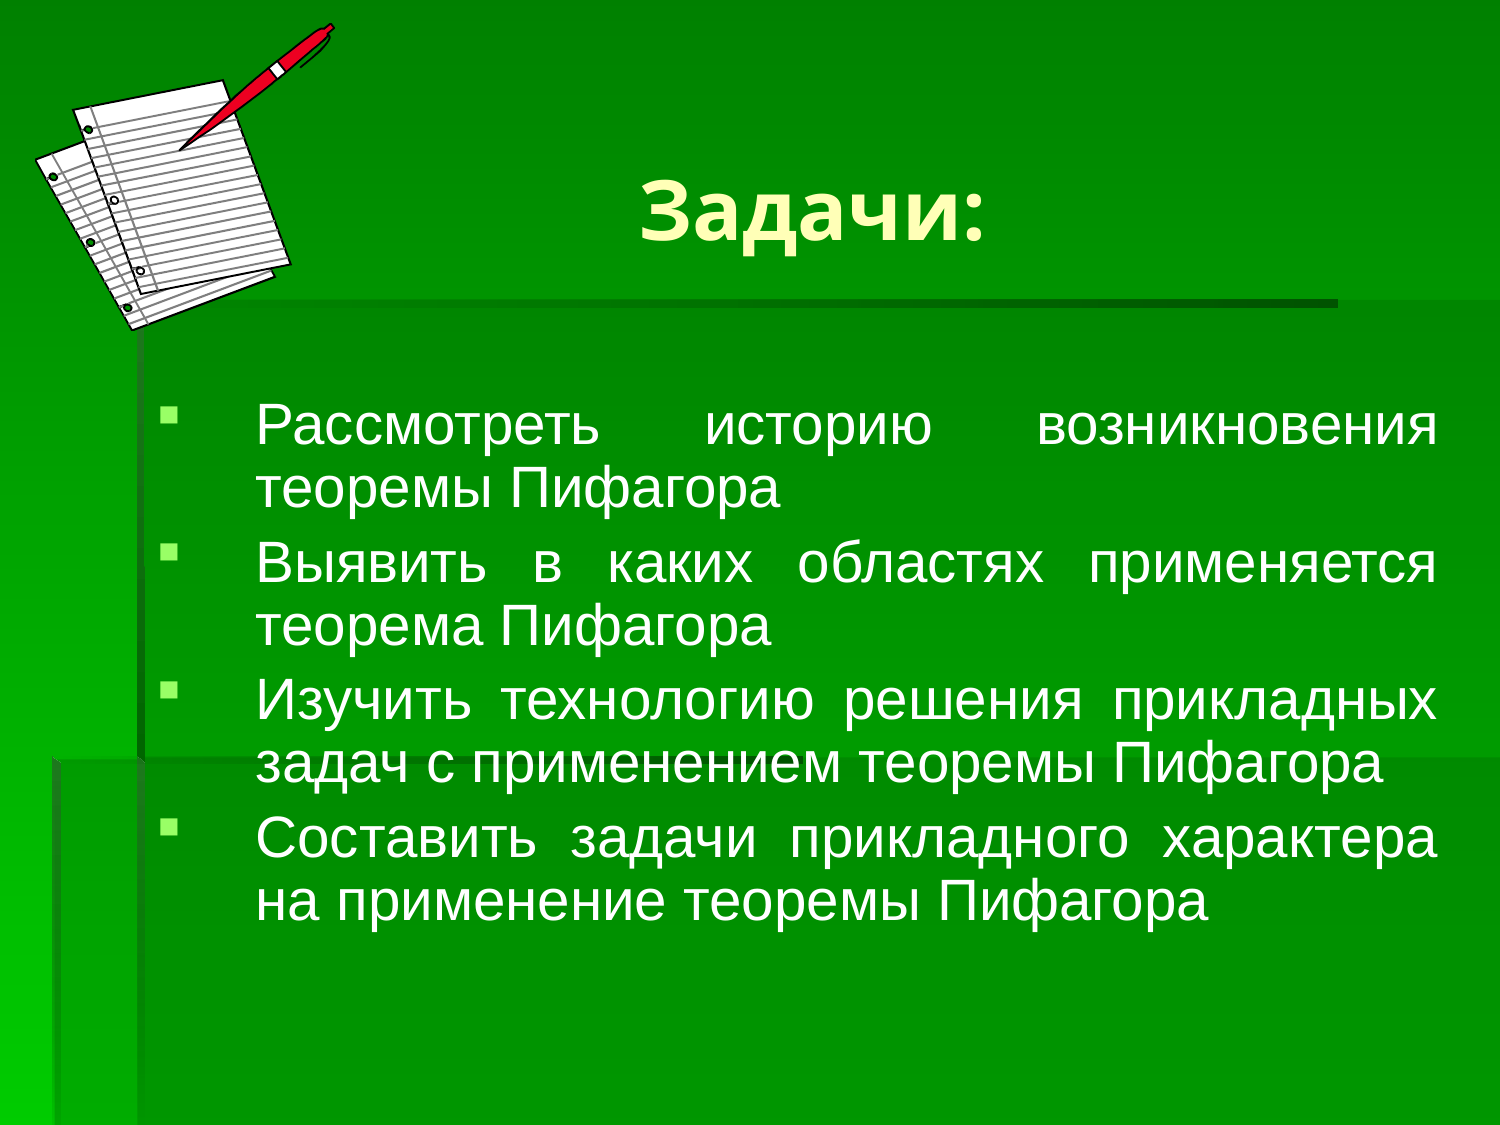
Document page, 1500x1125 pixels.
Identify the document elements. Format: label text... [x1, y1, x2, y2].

title Задачи: [341, 89, 1500, 326]
list Рассмотреть историю возникновения теоремы Пифагора Выявить в каких областях применяется теорема Пифагора Изучить технологию решения прикладных задач с применением теоремы Пифагора Составить задачи прикладного характера на применение теоремы Пифагора [140, 386, 1455, 1075]
picture [34, 23, 337, 331]
